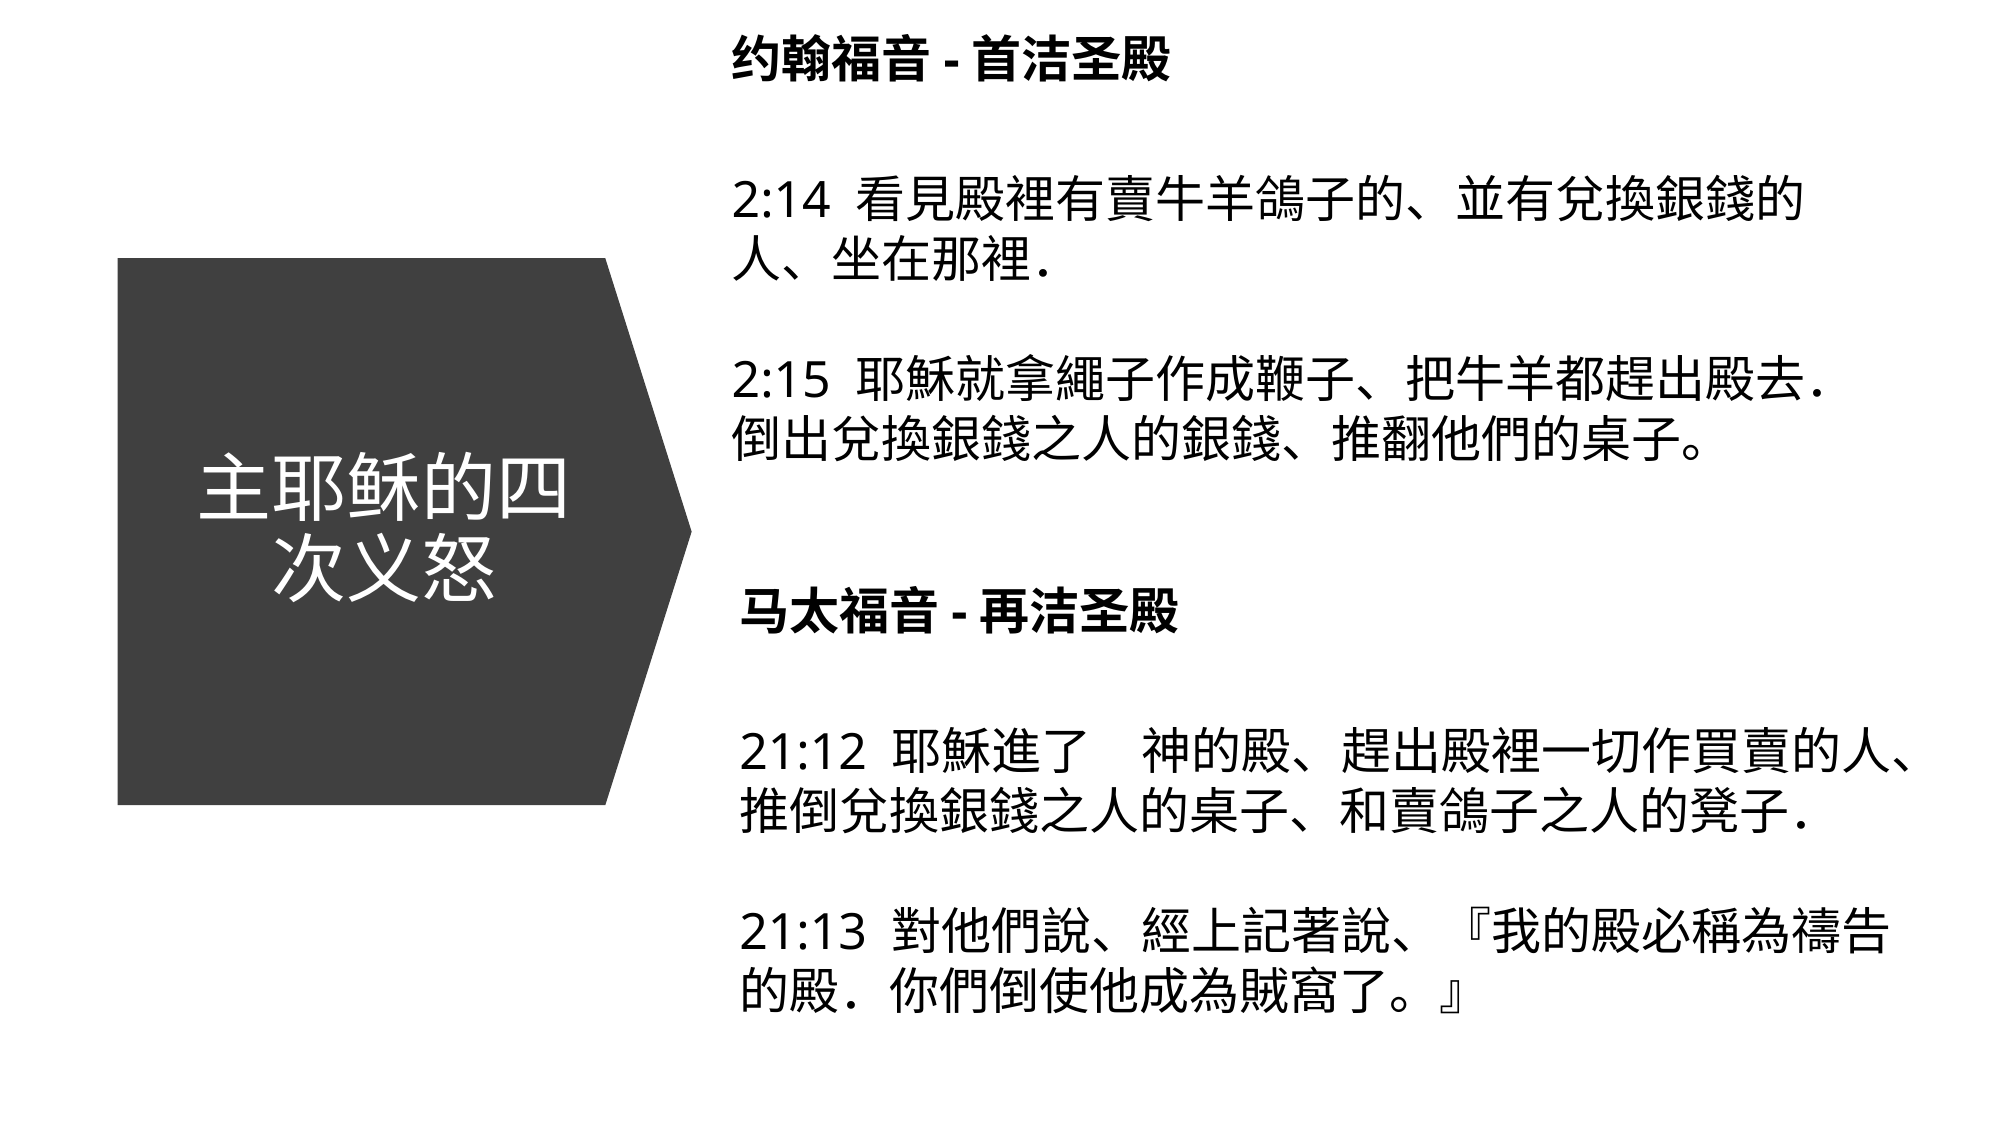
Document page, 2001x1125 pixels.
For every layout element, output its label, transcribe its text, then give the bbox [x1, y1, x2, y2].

text_box 约翰福音-首洁圣殿 2:14 看見殿裡有賣牛羊鴿子的、並有兌換銀錢的人、坐在那裡． 2:15 耶穌就拿繩子作成鞭子、把牛羊都趕出殿去．倒出兌換銀錢之人的銀錢、推翻他們的桌子。 [716, 27, 1865, 489]
text_box 马太福音-再洁圣殿 21:12 耶穌進了 神的殿、趕出殿裡一切作買賣的人、推倒兌換銀錢之人的桌子、和賣鴿子之人的凳子． 21:13 對他們說、經上記著說、『我的殿必稱為禱告的殿．你們倒使他成為賊窩了。』 [724, 578, 1942, 1057]
text_box [116, 257, 693, 807]
title 主耶稣的四次义怒 [168, 322, 601, 741]
